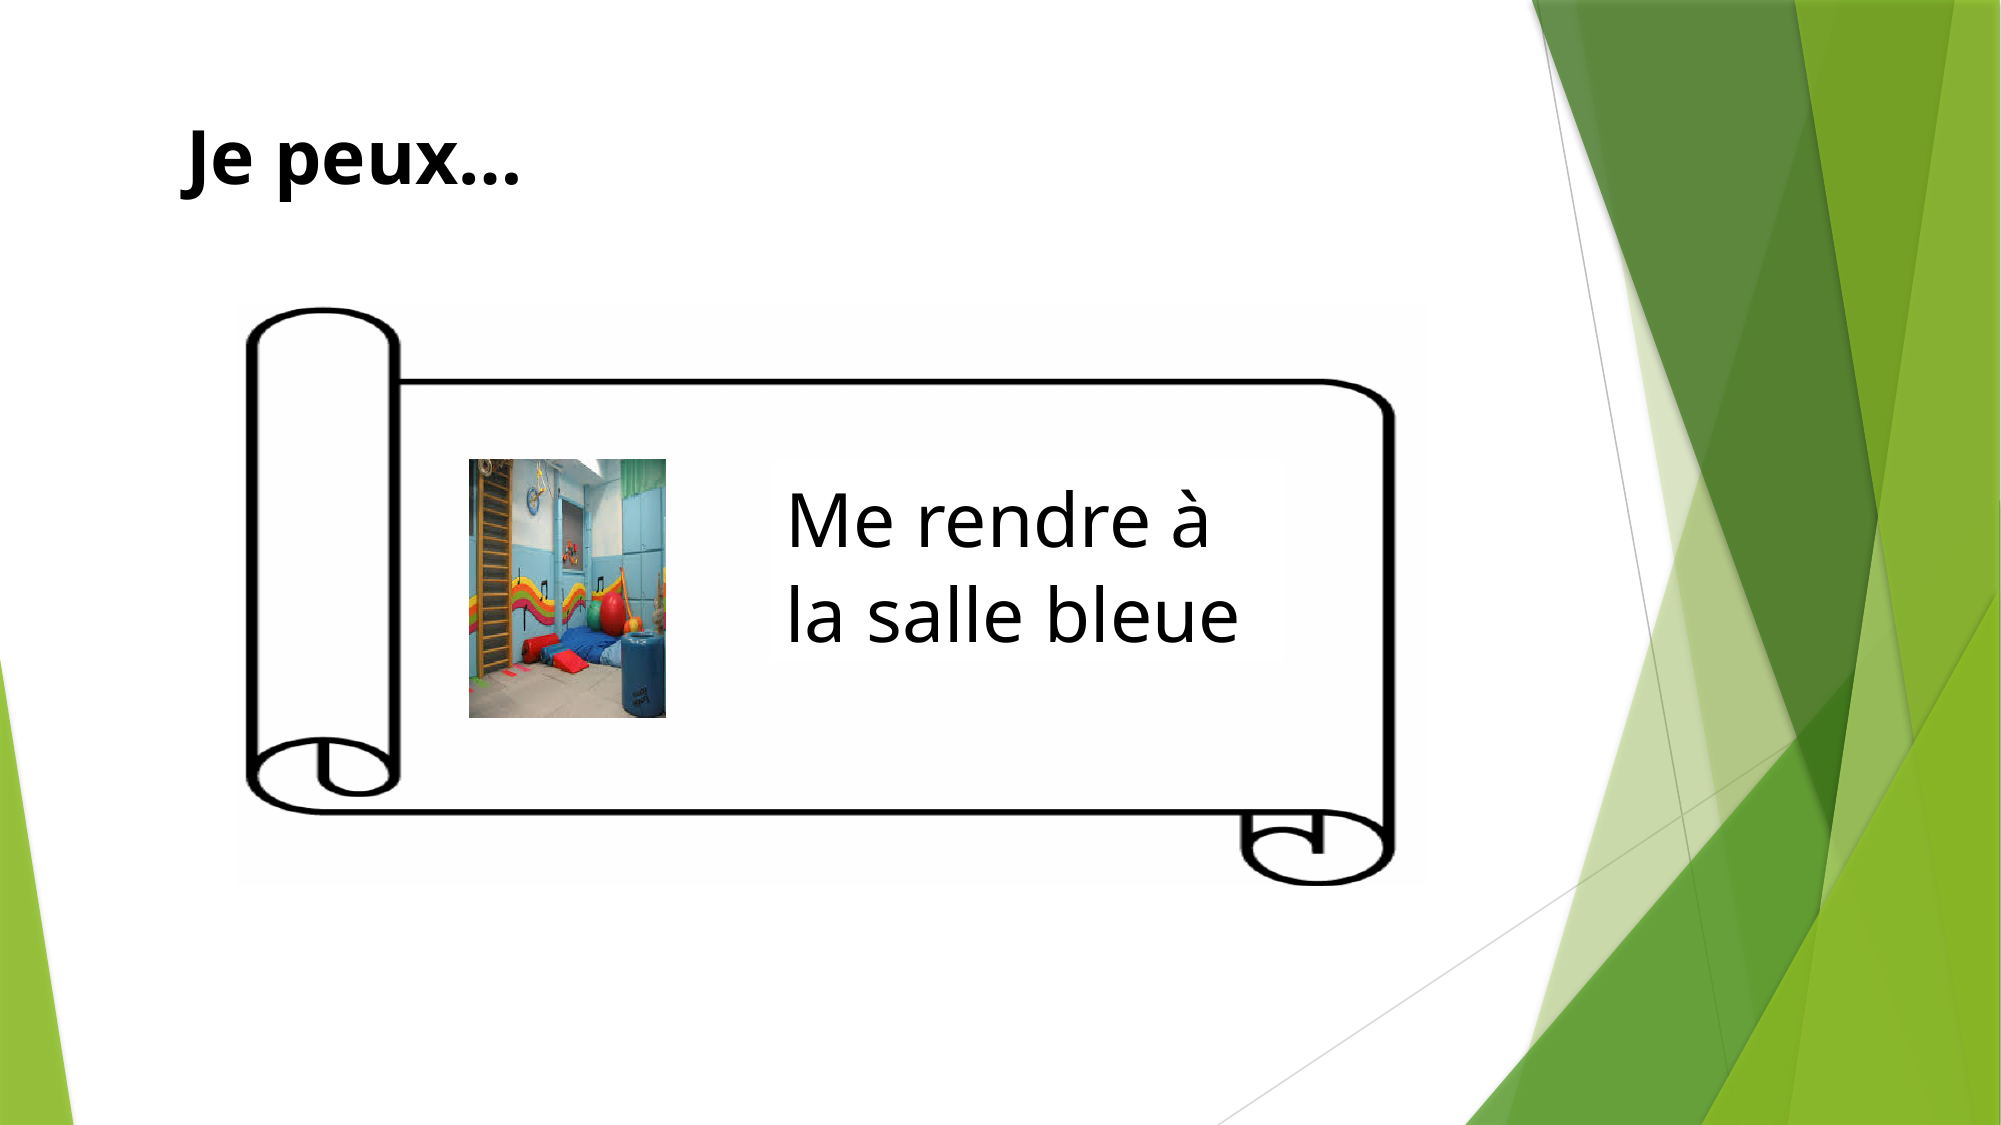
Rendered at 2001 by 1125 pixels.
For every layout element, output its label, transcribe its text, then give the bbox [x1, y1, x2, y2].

text_box Je peux… [171, 101, 534, 207]
picture [238, 0, 1425, 1125]
text_box Me rendre à la salle bleue [1127, 459, 1285, 663]
